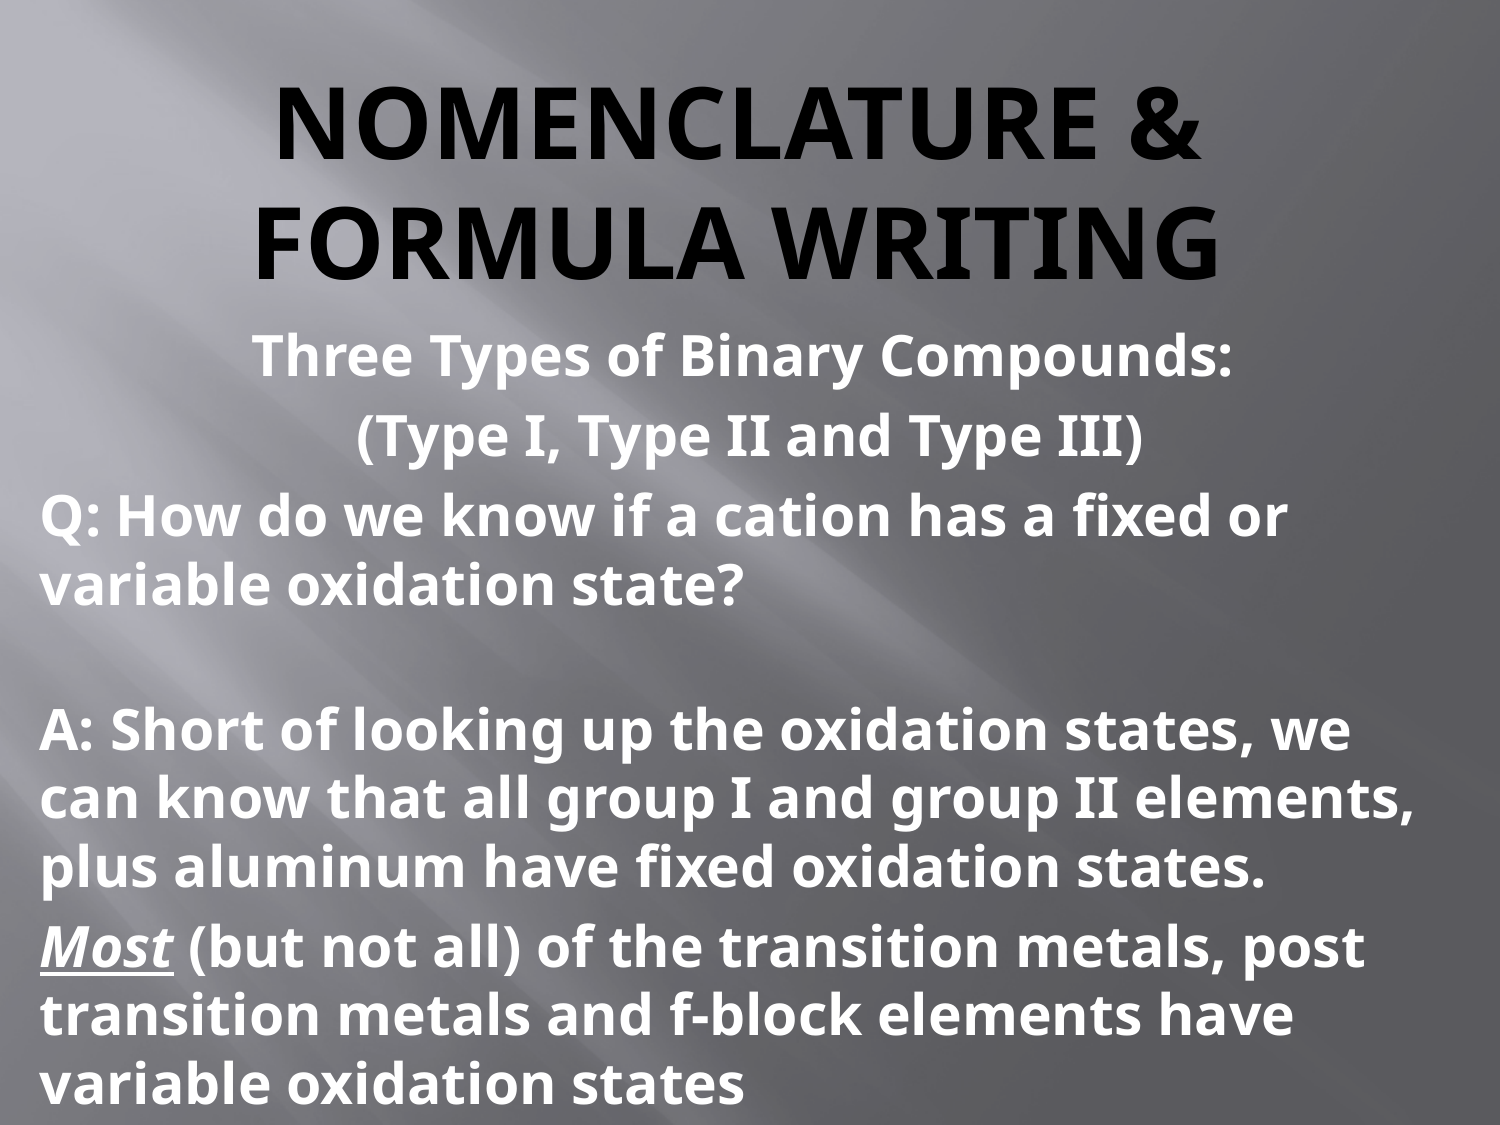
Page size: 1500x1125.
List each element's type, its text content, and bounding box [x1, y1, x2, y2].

subtitle Three Types of Binary Compounds: (Type I, Type II and Type III) Q: How do we know if a cation has a fixed or variable oxidation state? A: Short of looking up the oxidation states, we can know that all group I and group II elements, plus aluminum have fixed oxidation states. Most (but not all) of the transition metals, post transition metals and f-block elements have variable oxidation states [24, 312, 1475, 1125]
title Nomenclature & Formula Writing [62, 0, 1413, 300]
